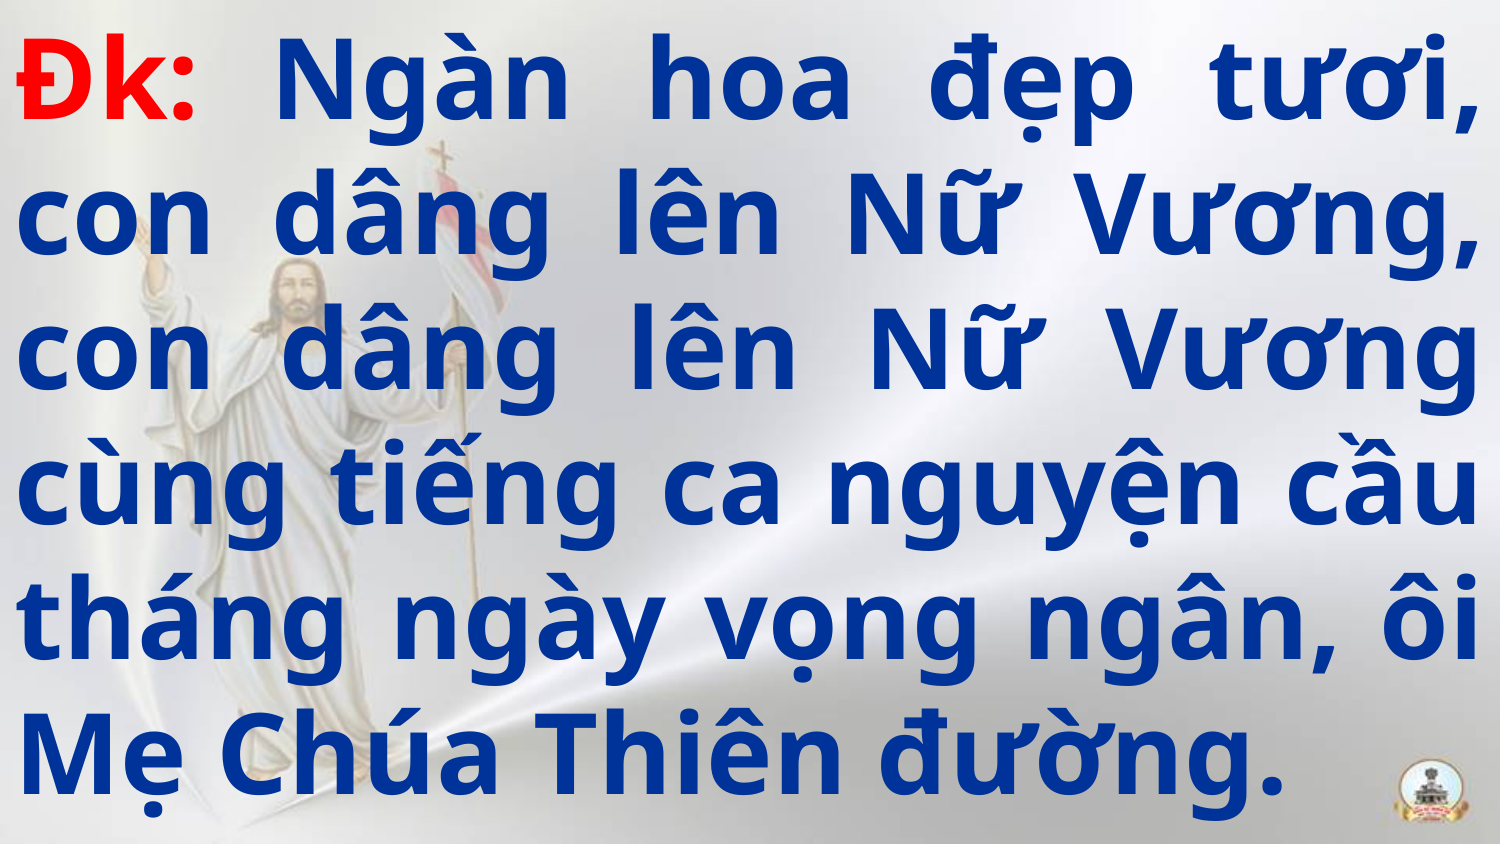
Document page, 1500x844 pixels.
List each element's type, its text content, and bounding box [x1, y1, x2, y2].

text_box Đk: Ngàn hoa đẹp tươi, con dâng lên Nữ Vương, con dâng lên Nữ Vương cùng tiếng ca nguyện cầu tháng ngày vọng ngân, ôi Mẹ Chúa Thiên đường. [0, 0, 1500, 844]
